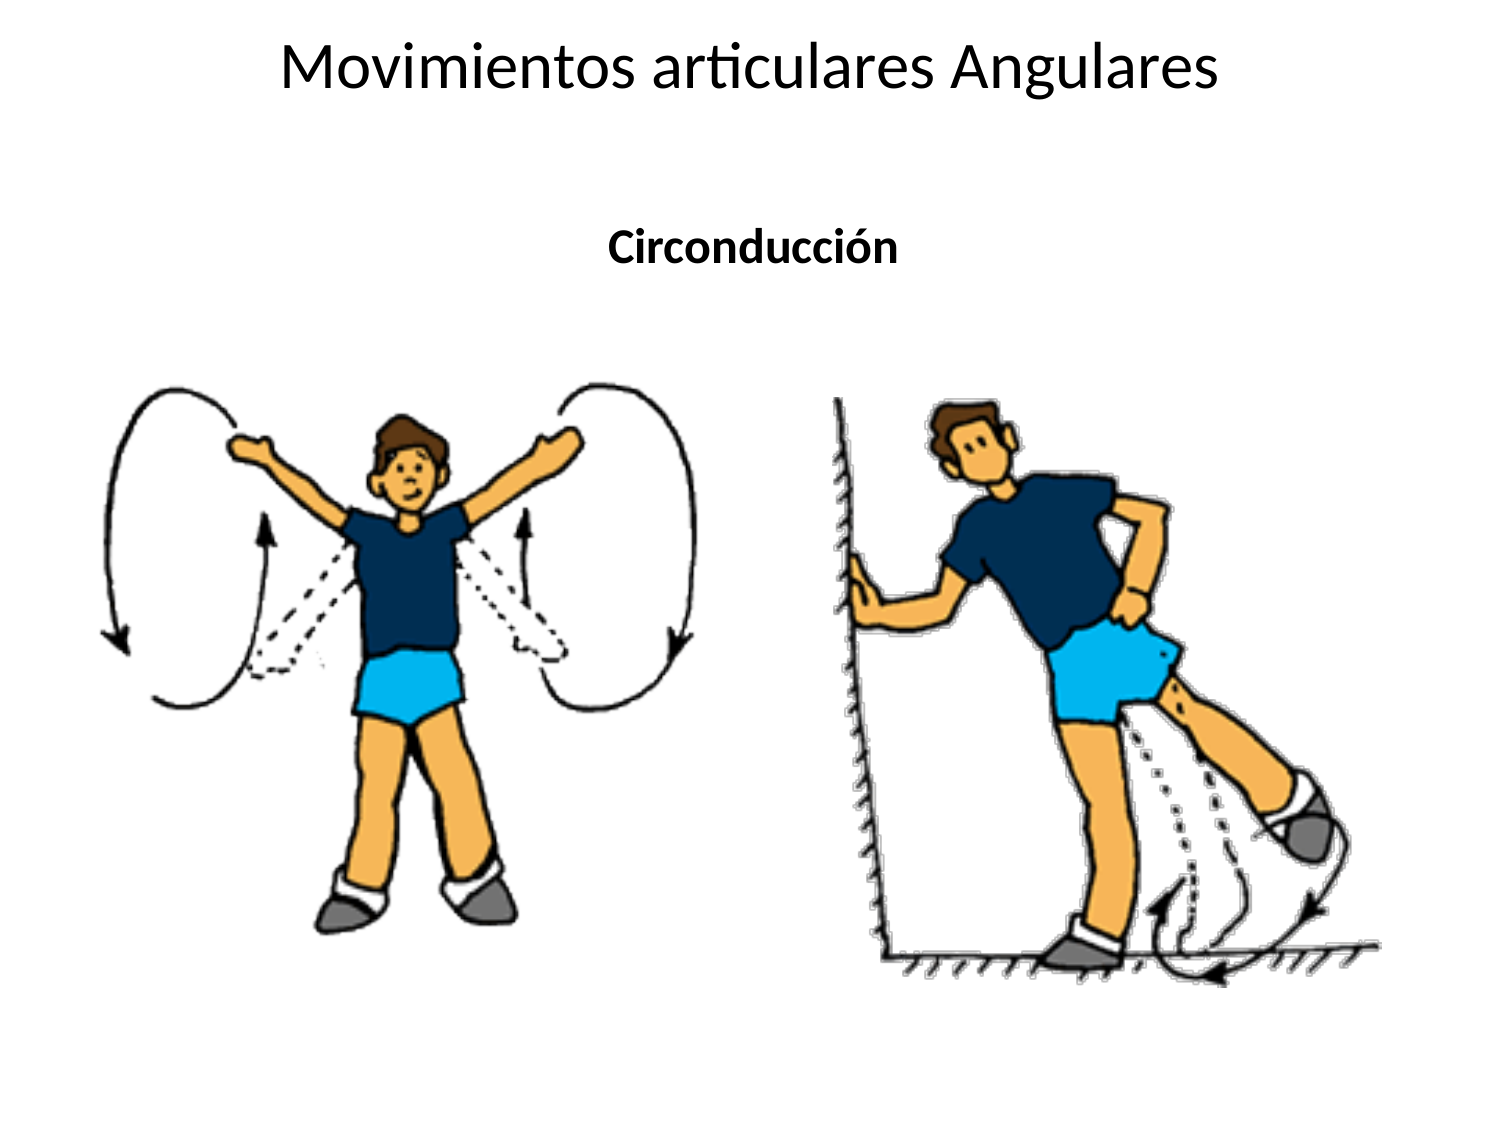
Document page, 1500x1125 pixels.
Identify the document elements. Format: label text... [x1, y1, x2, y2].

title Movimientos articulares Angulares [75, 3, 1425, 120]
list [76, 361, 736, 965]
text_box Circonducción [593, 205, 927, 281]
picture [832, 396, 1383, 988]
